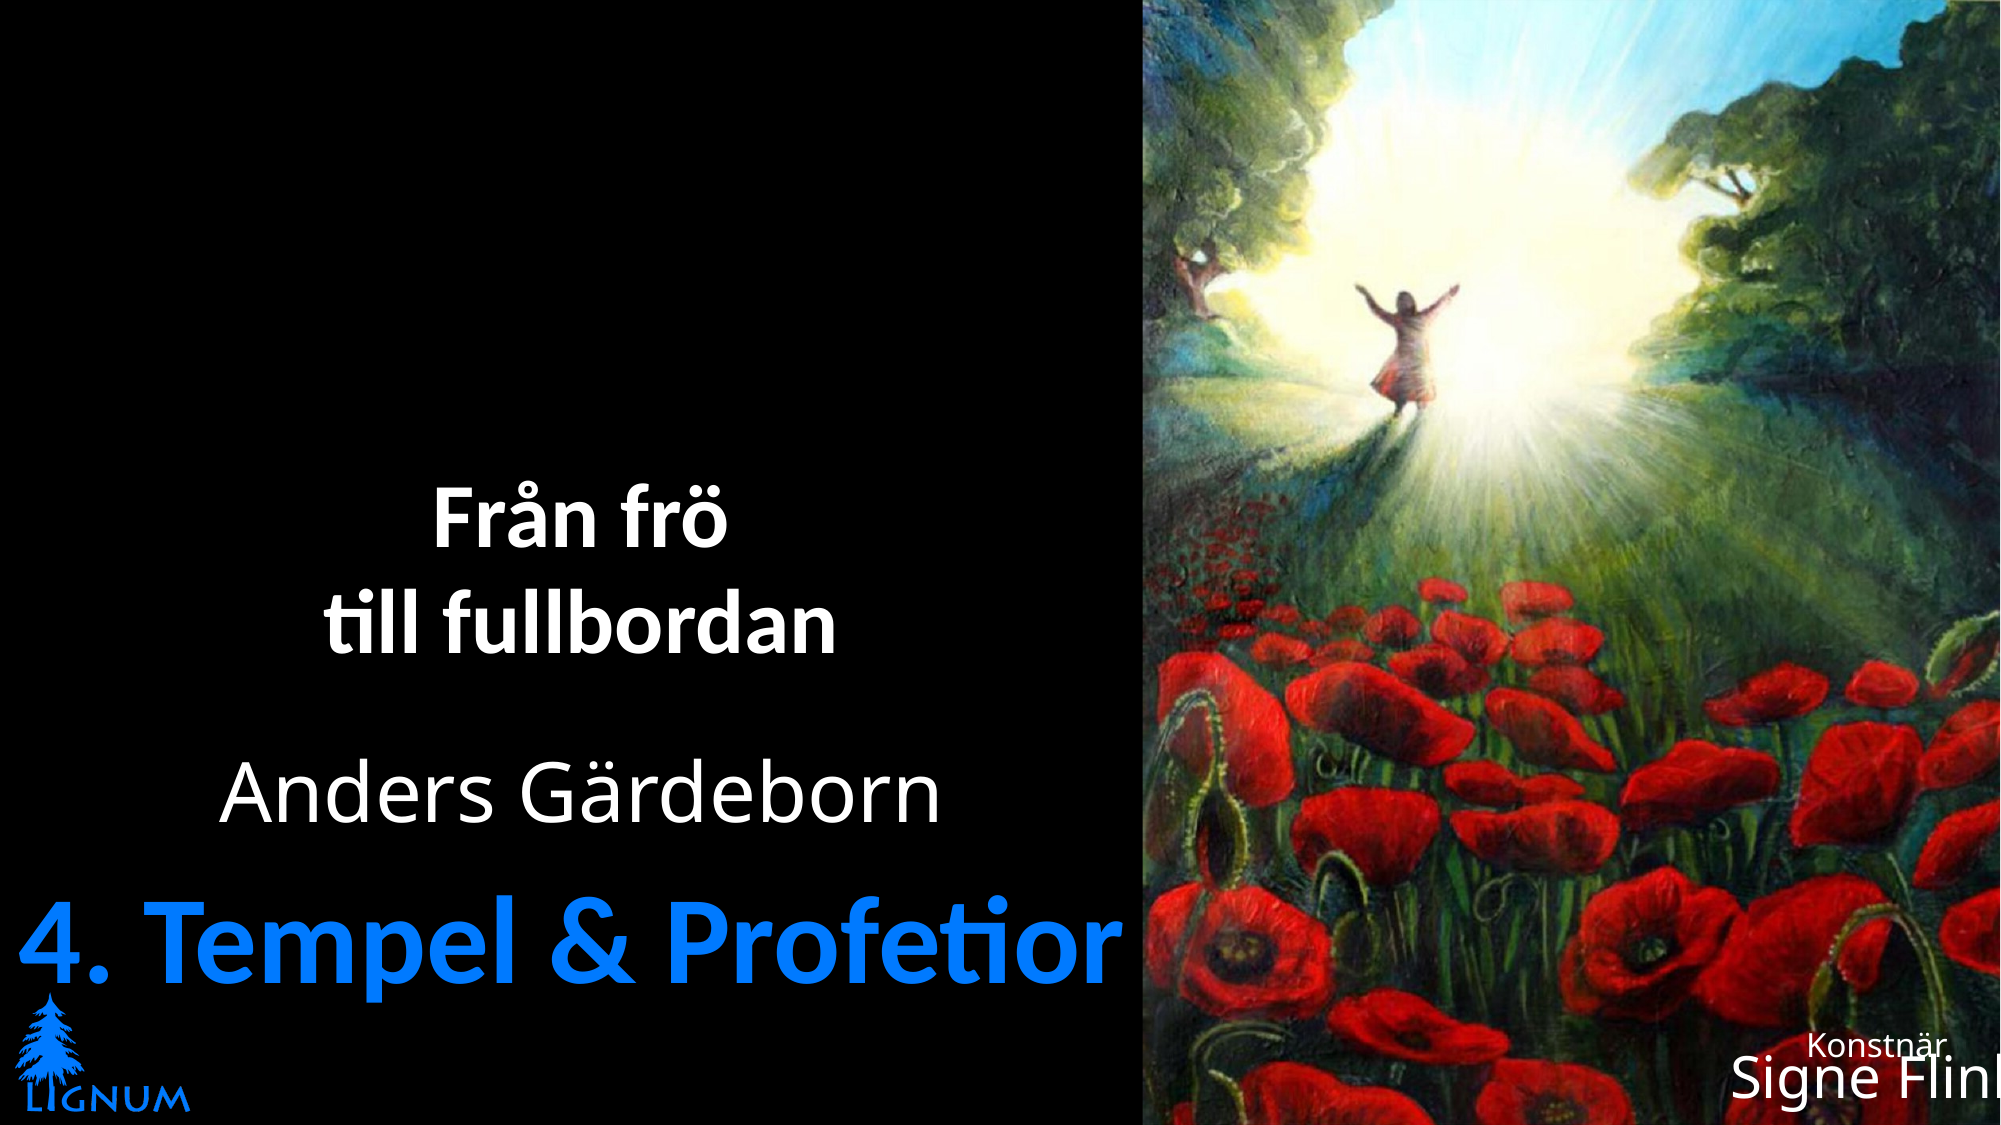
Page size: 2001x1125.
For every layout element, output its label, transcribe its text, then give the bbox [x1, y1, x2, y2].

picture [13, 1025, 191, 1113]
title 4. Tempel & Profetior [0, 867, 1139, 1025]
picture [1142, 0, 2001, 1125]
